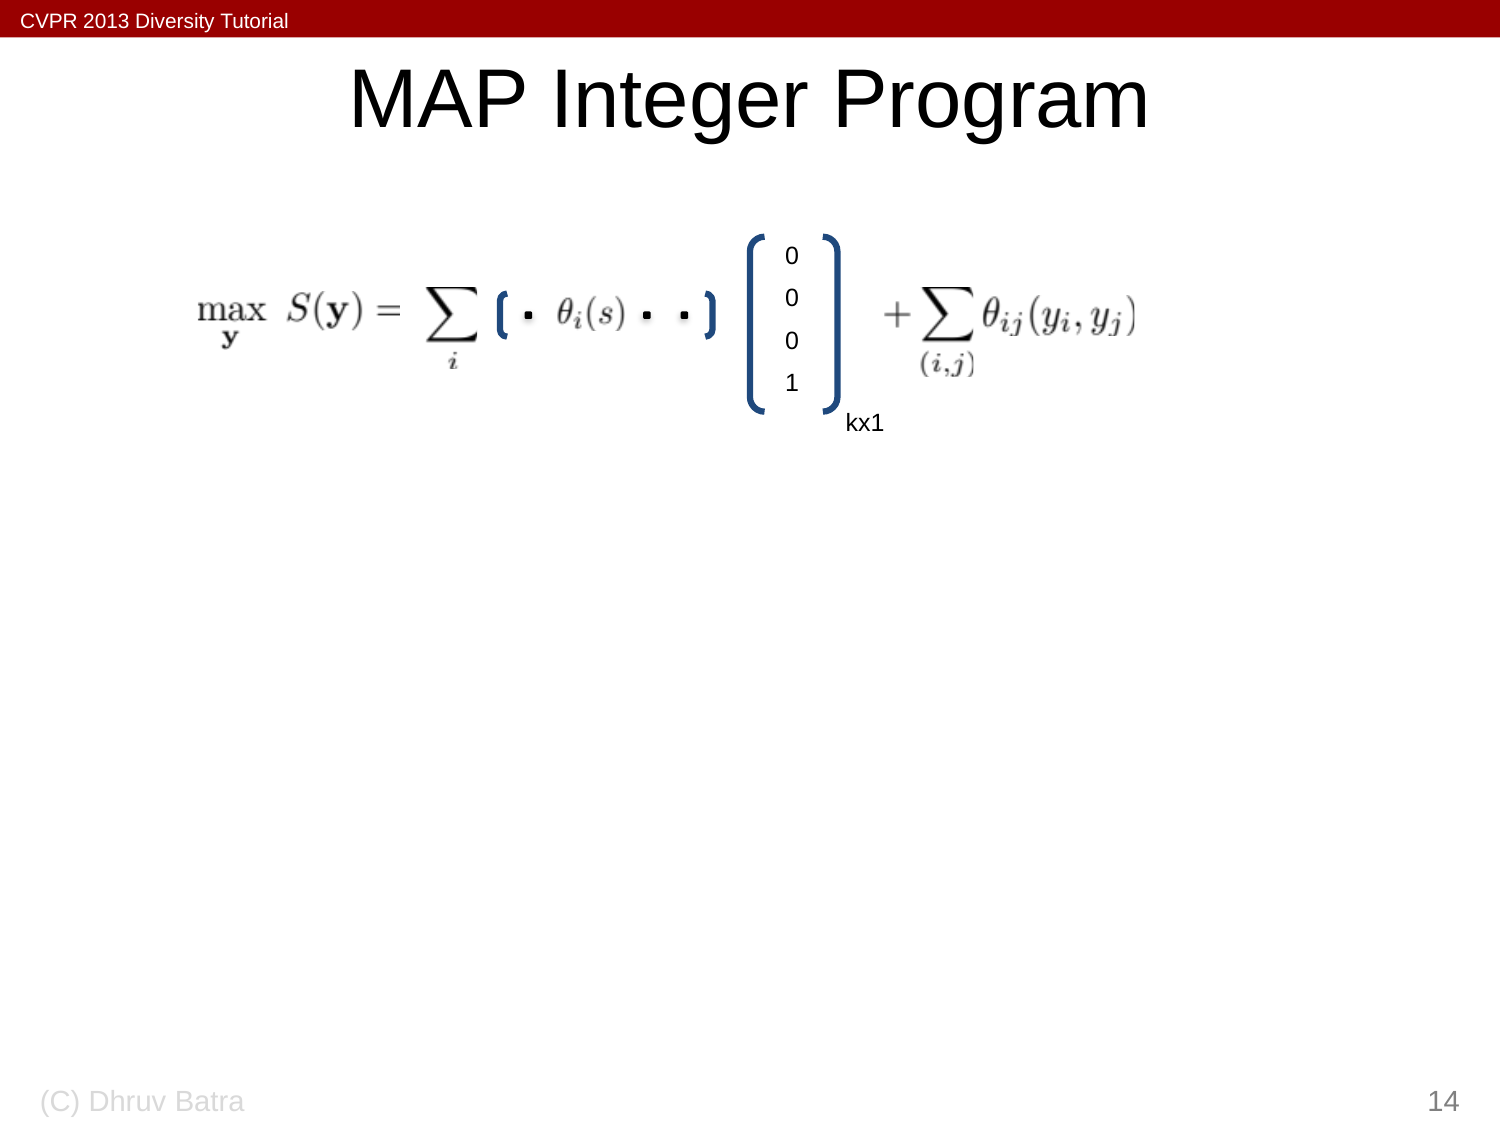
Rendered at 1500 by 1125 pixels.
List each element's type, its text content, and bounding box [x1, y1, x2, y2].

picture [424, 287, 478, 369]
picture [197, 291, 401, 351]
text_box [883, 286, 1135, 377]
title MAP Integer Program [112, 37, 1388, 151]
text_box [499, 292, 713, 337]
text_box kx1 [830, 399, 900, 444]
text_box 0 0 0 1 [769, 232, 815, 405]
slide_number 14 [1162, 1049, 1476, 1125]
footer (C) Dhruv Batra [24, 1049, 501, 1125]
text_box [749, 236, 838, 412]
